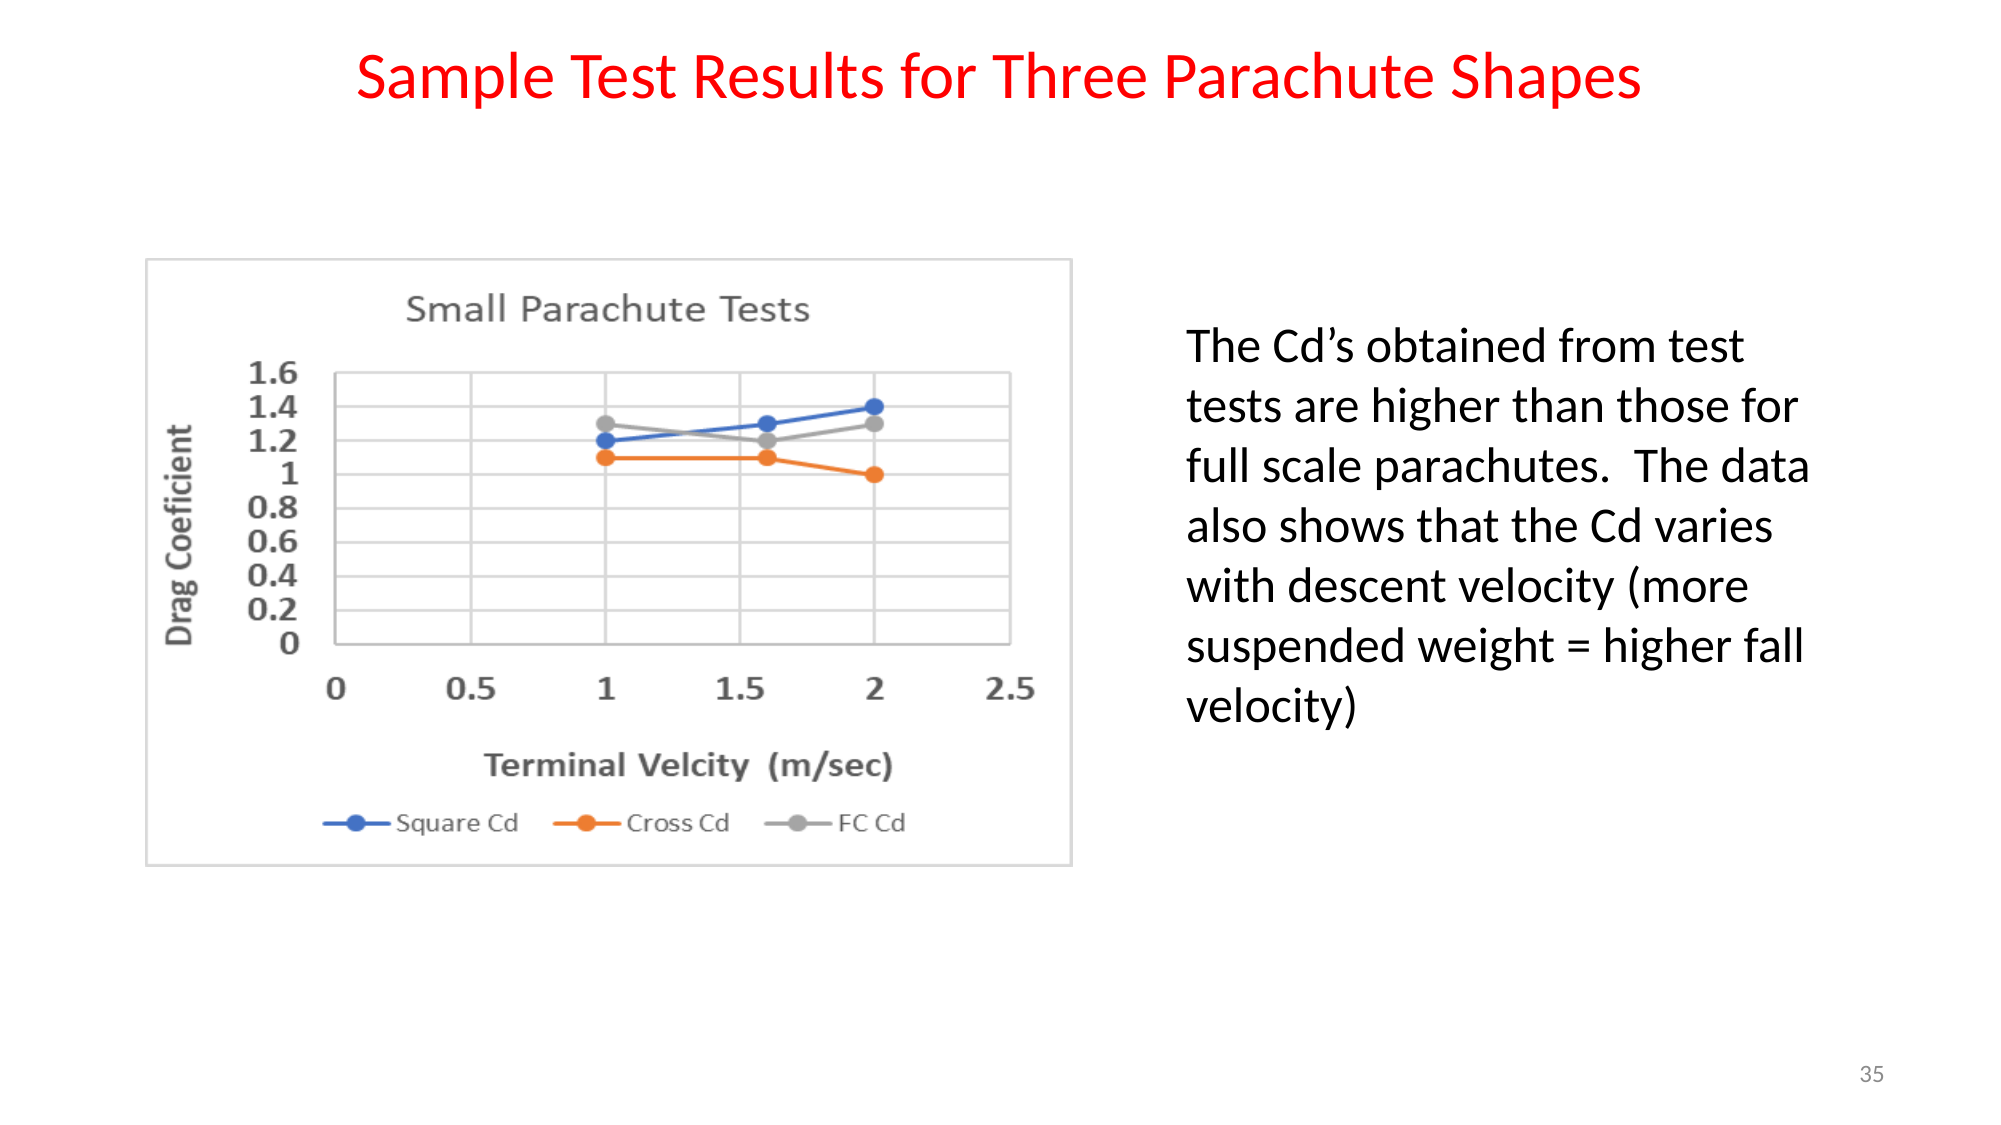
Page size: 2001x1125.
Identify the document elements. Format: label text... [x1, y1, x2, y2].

text_box Sample Test Results for Three Parachute Shapes [324, 24, 1675, 128]
picture [144, 258, 1073, 867]
slide_number 35 [1433, 1042, 1900, 1103]
text_box The Cd’s obtained from test tests are higher than those for full scale parachutes. The data also shows that the Cd varies with descent velocity (more suspended weight = higher fall velocity) [1171, 304, 1857, 740]
